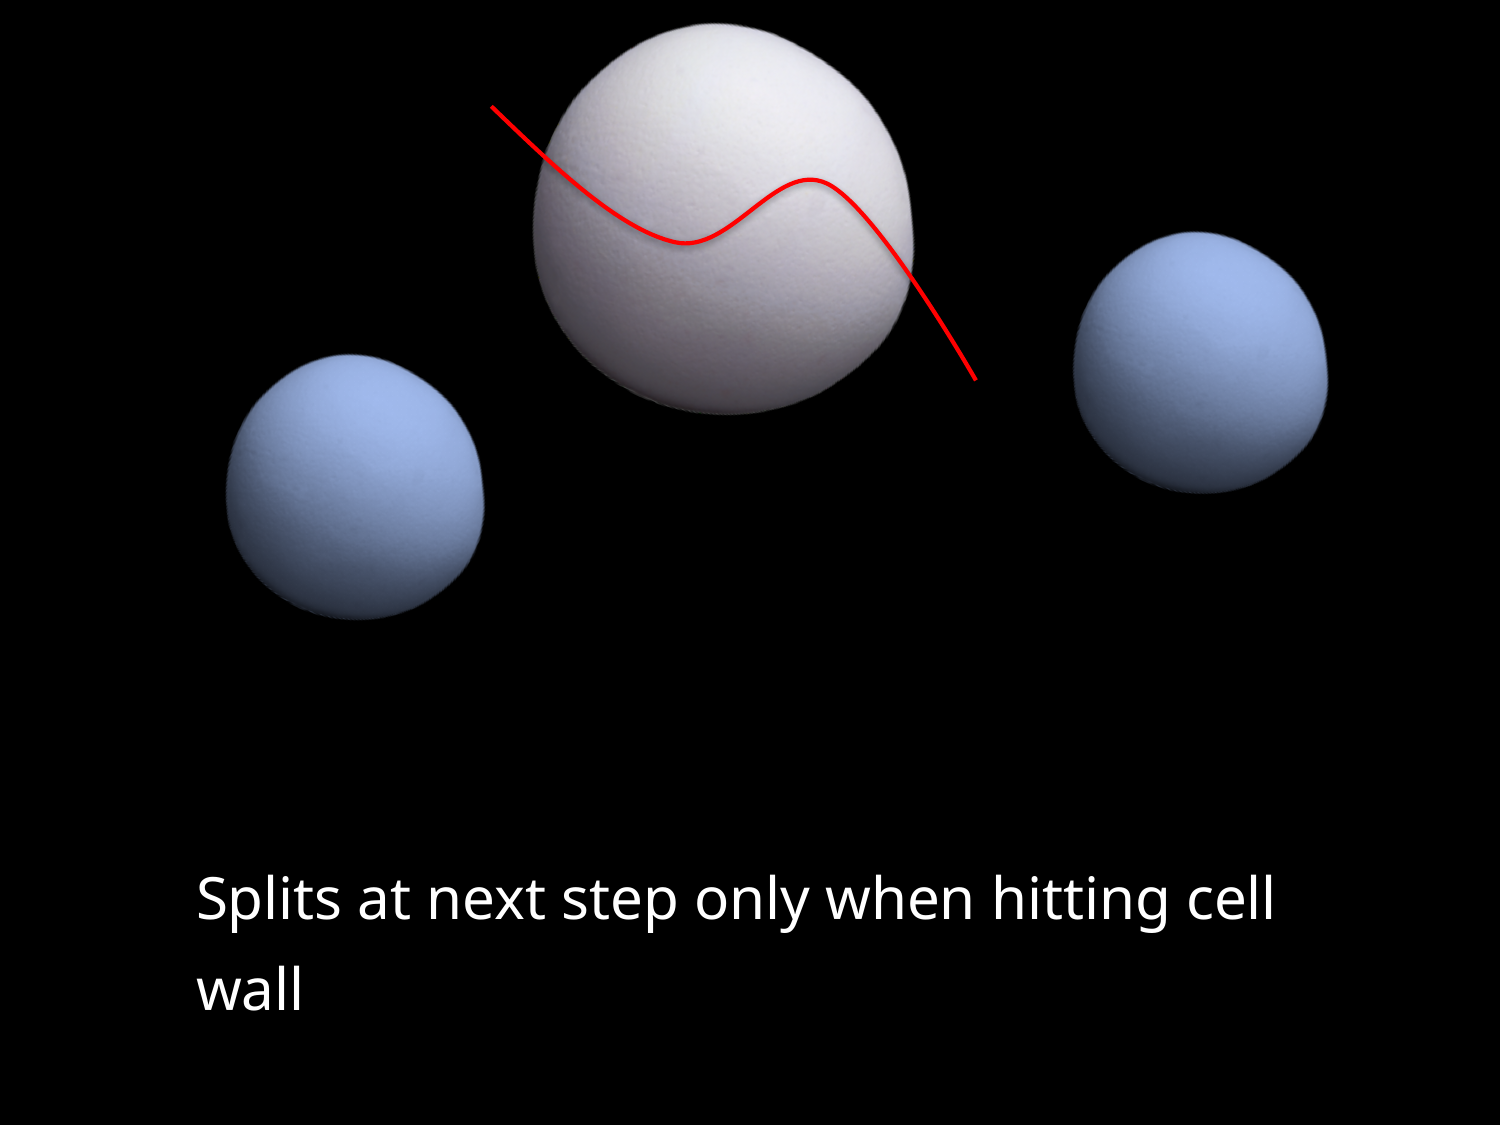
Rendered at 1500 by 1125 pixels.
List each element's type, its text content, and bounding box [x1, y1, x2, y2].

text_box [489, 104, 521, 138]
text_box Splits at next step only when hitting cell wall [181, 857, 1368, 1006]
picture [463, 0, 989, 486]
picture [221, 356, 492, 625]
picture [1068, 233, 1336, 498]
text_box [929, 300, 978, 382]
